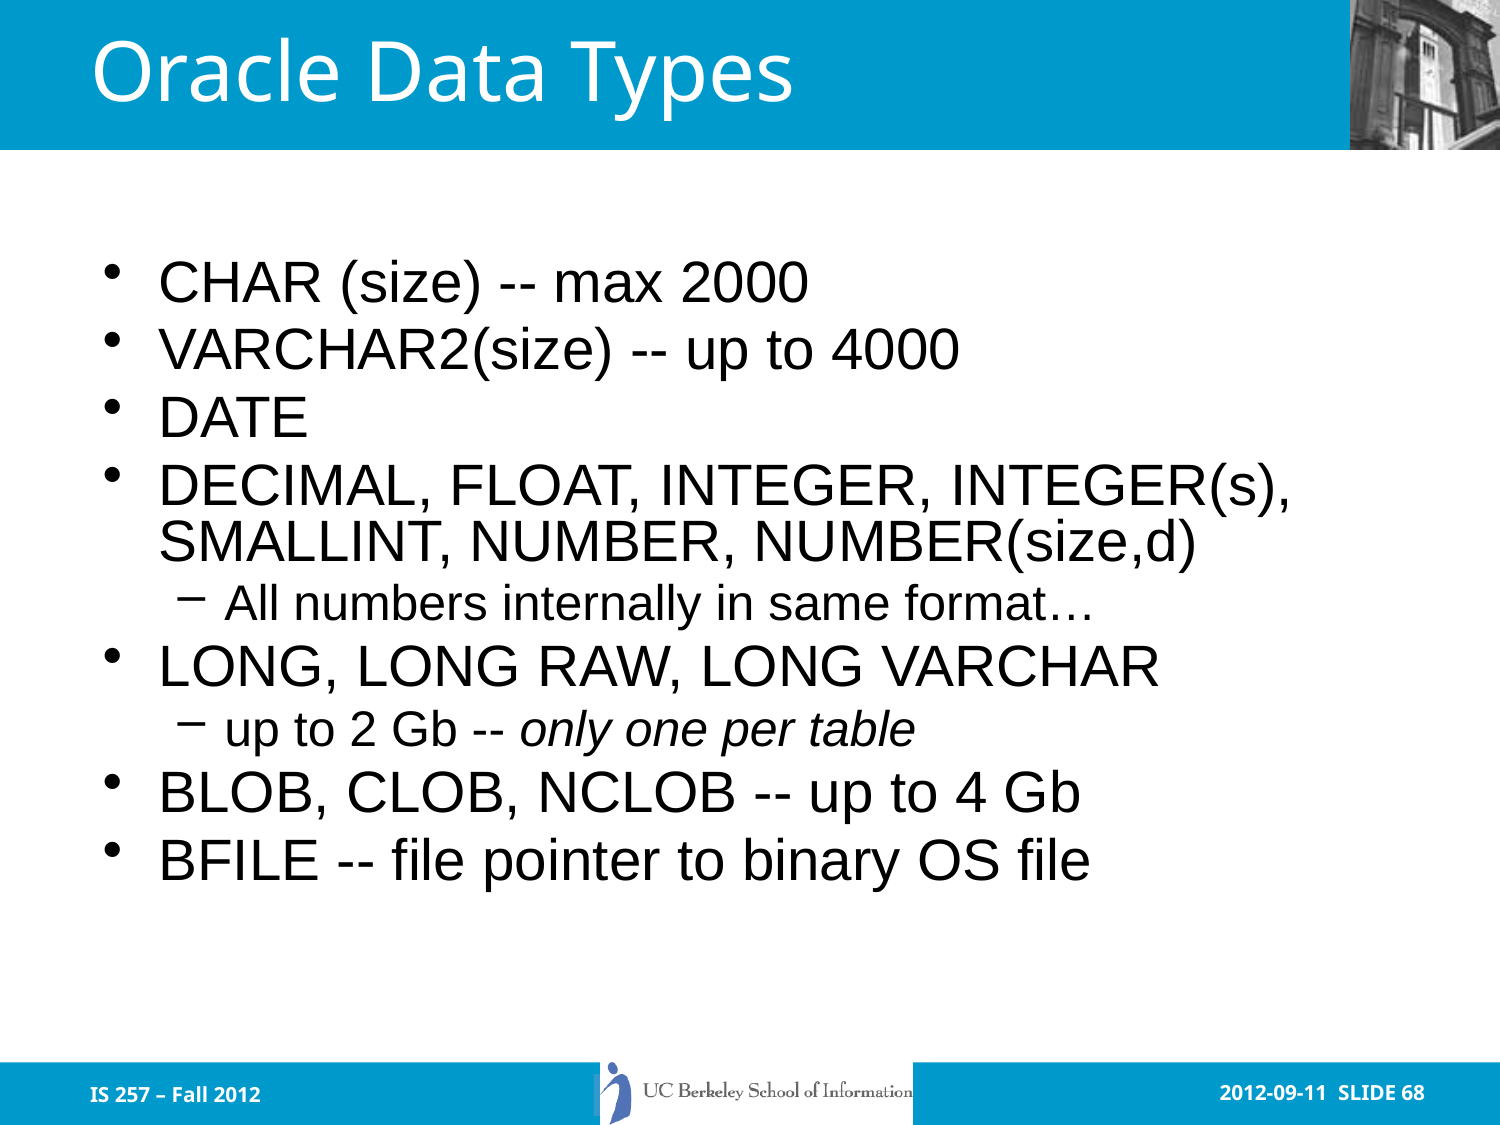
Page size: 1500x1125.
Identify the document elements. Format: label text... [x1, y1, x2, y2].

slide_number IS 257 – Fall 2012 [75, 1062, 388, 1125]
picture [594, 1062, 912, 1125]
picture [1351, 0, 1500, 150]
title Oracle Data Types [75, 0, 1350, 150]
list CHAR (size) -- max 2000 VARCHAR2(size) -- up to 4000 DATE DECIMAL, FLOAT, INTEGER, INTEGER(s), SMALLINT, NUMBER, NUMBER(size,d) All numbers internally in same format… LONG, LONG RAW, LONG VARCHAR up to 2 Gb -- only one per table BLOB, CLOB, NCLOB -- up to 4 Gb BFILE -- file pointer to binary OS file [87, 249, 1475, 925]
